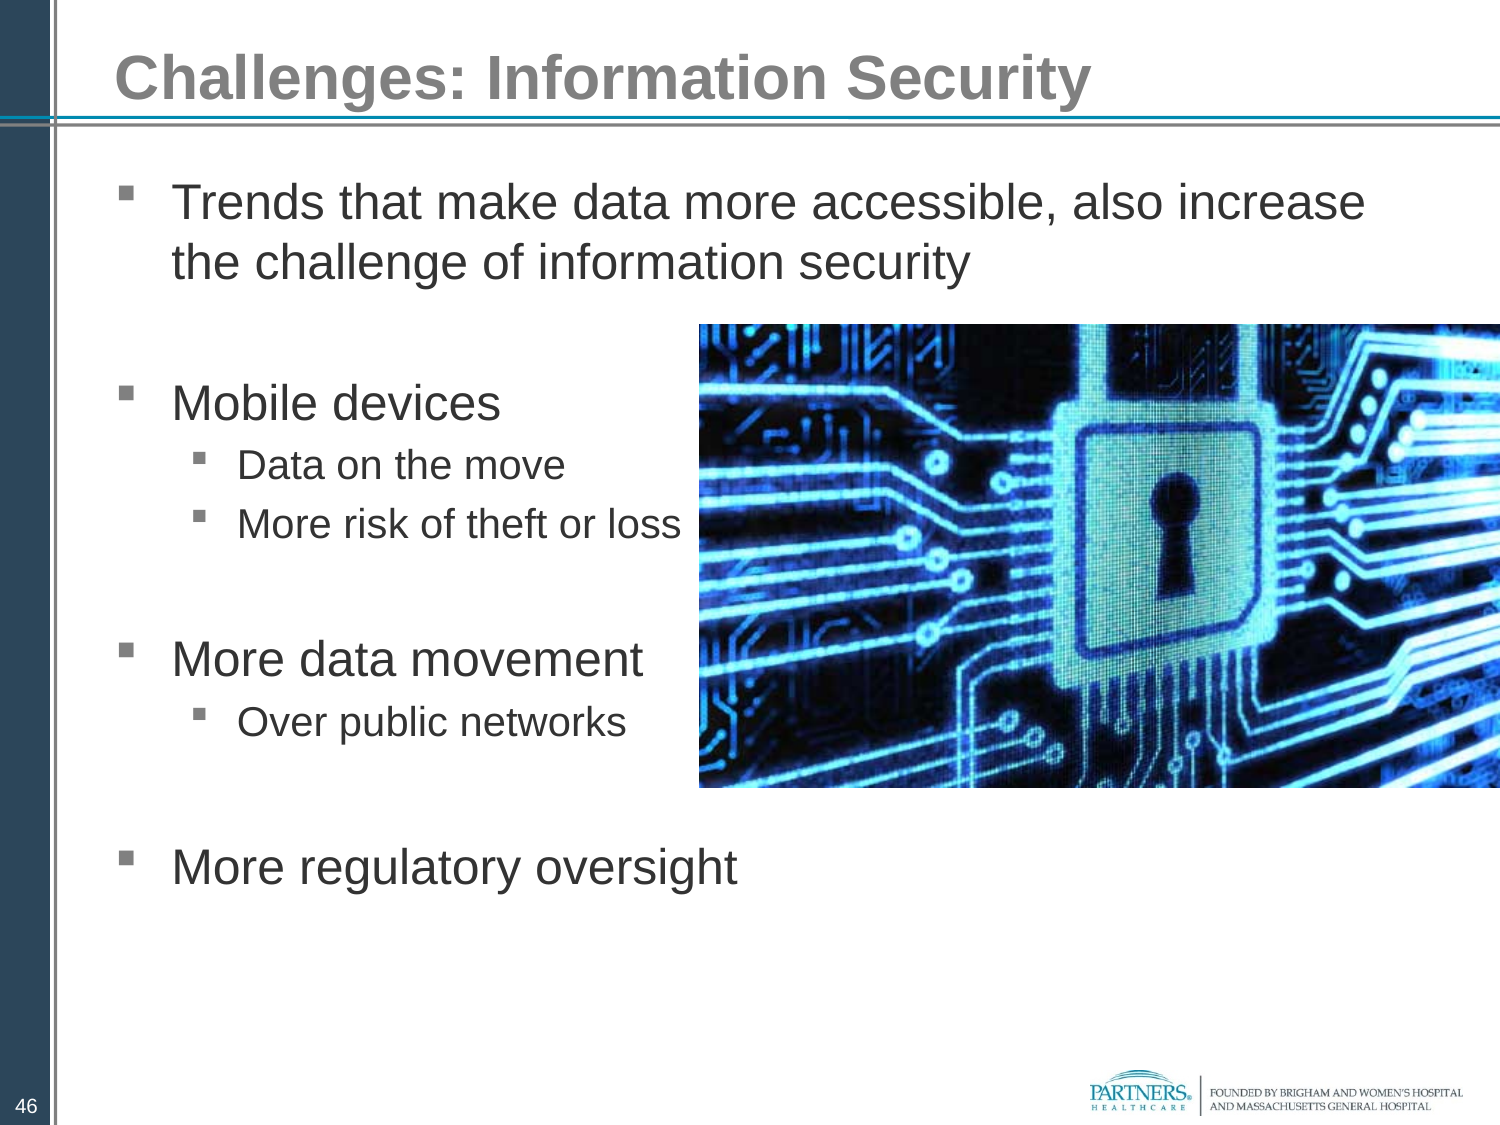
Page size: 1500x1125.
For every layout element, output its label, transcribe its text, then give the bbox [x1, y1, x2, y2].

list Trends that make data more accessible, also increase the challenge of information security Mobile devices Data on the move More risk of theft or loss More data movement Over public networks More regulatory oversight [99, 162, 1451, 1026]
title Challenges: Information Security [99, 24, 1426, 126]
picture [1090, 1070, 1463, 1116]
slide_number 46 [0, 1084, 88, 1125]
picture [699, 324, 1500, 788]
